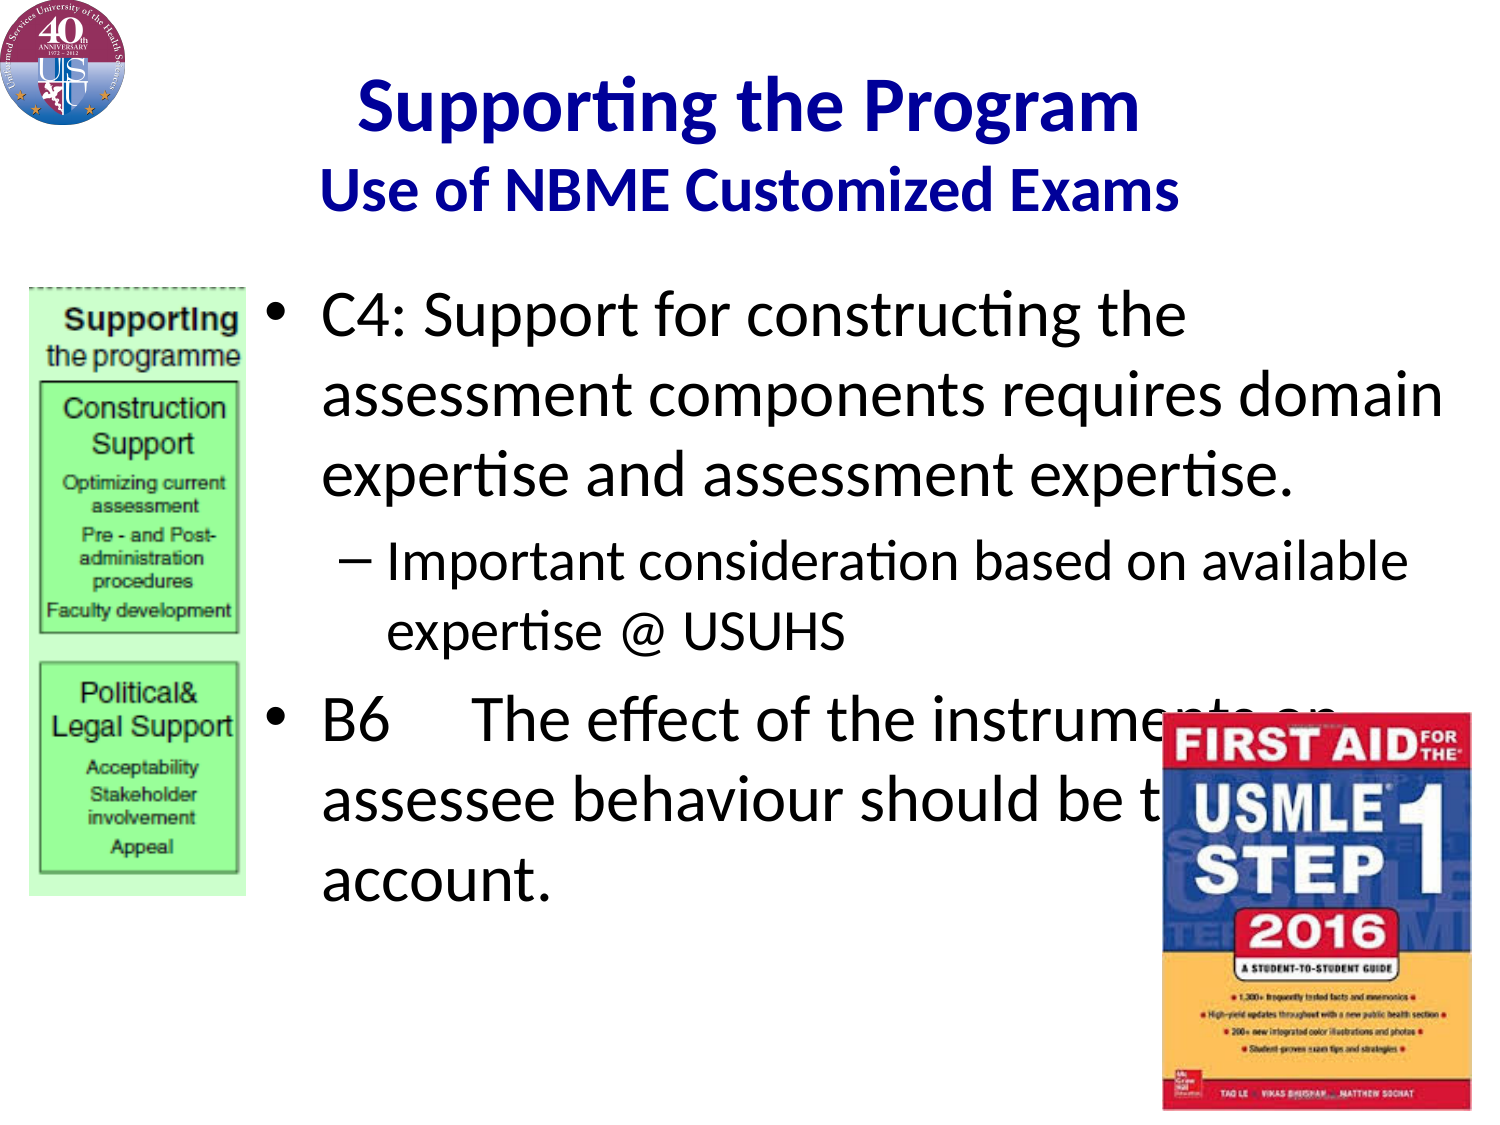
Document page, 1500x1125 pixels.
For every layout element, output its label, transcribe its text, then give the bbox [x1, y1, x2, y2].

title Supporting the Program Use of NBME Customized Exams [75, 45, 1425, 233]
picture [1162, 712, 1473, 1112]
list C4: Support for constructing the assessment components requires domain expertise and assessment expertise. Important consideration based on available expertise @ USUHS B6 The effect of the instruments on assessee behaviour should be taken into account. [249, 262, 1472, 1005]
picture [0, 0, 125, 125]
picture [28, 287, 247, 896]
